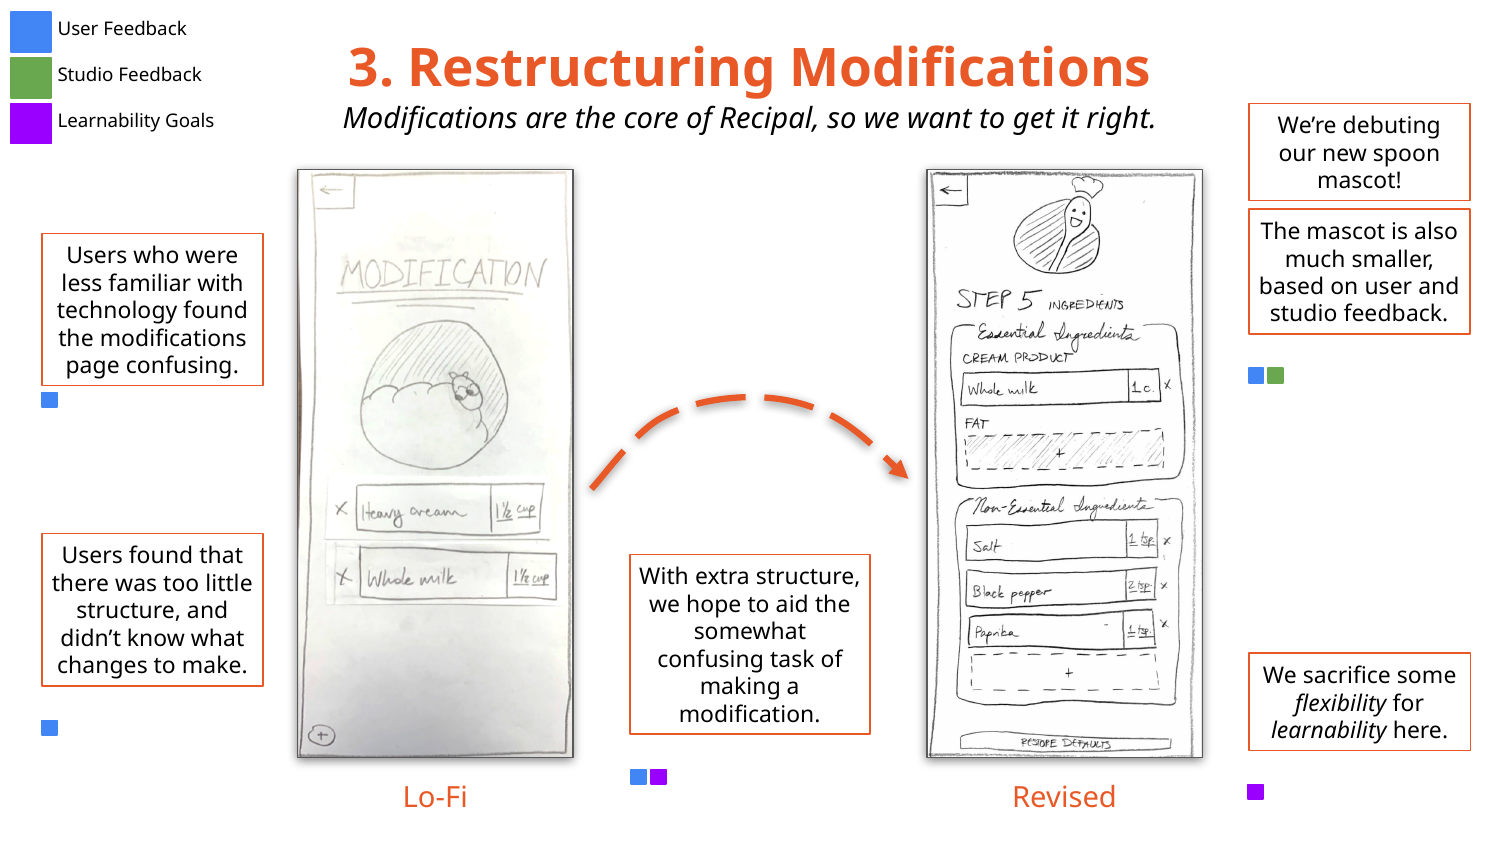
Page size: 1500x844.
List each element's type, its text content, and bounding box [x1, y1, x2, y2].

text_box [591, 396, 909, 489]
text_box With extra structure, we hope to aid the somewhat confusing task of making a modification. [629, 554, 871, 734]
title 3. Restructuring Modifications [268, 18, 1449, 113]
text_box [1248, 368, 1264, 383]
picture [927, 170, 1202, 757]
text_box [651, 769, 666, 785]
text_box Users who were less familiar with technology found the modifications page confusing. [41, 233, 264, 386]
text_box We sacrifice some flexibility for learnability here. [1249, 653, 1471, 751]
text_box Revised [968, 766, 1161, 829]
text_box [42, 720, 57, 736]
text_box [10, 4, 265, 151]
text_box [42, 392, 57, 408]
text_box [1268, 368, 1283, 383]
text_box [1248, 784, 1264, 800]
text_box Lo-Fi [339, 766, 532, 829]
picture [298, 170, 573, 757]
text_box Modifications are the core of Recipal, so we want to get it right. [268, 84, 1244, 150]
text_box The mascot is also much smaller, based on user and studio feedback. [1248, 209, 1471, 334]
text_box [631, 769, 646, 785]
text_box We’re debuting our new spoon mascot! [1248, 103, 1471, 201]
text_box Users found that there was too little structure, and didn’t know what changes to make. [41, 533, 264, 686]
